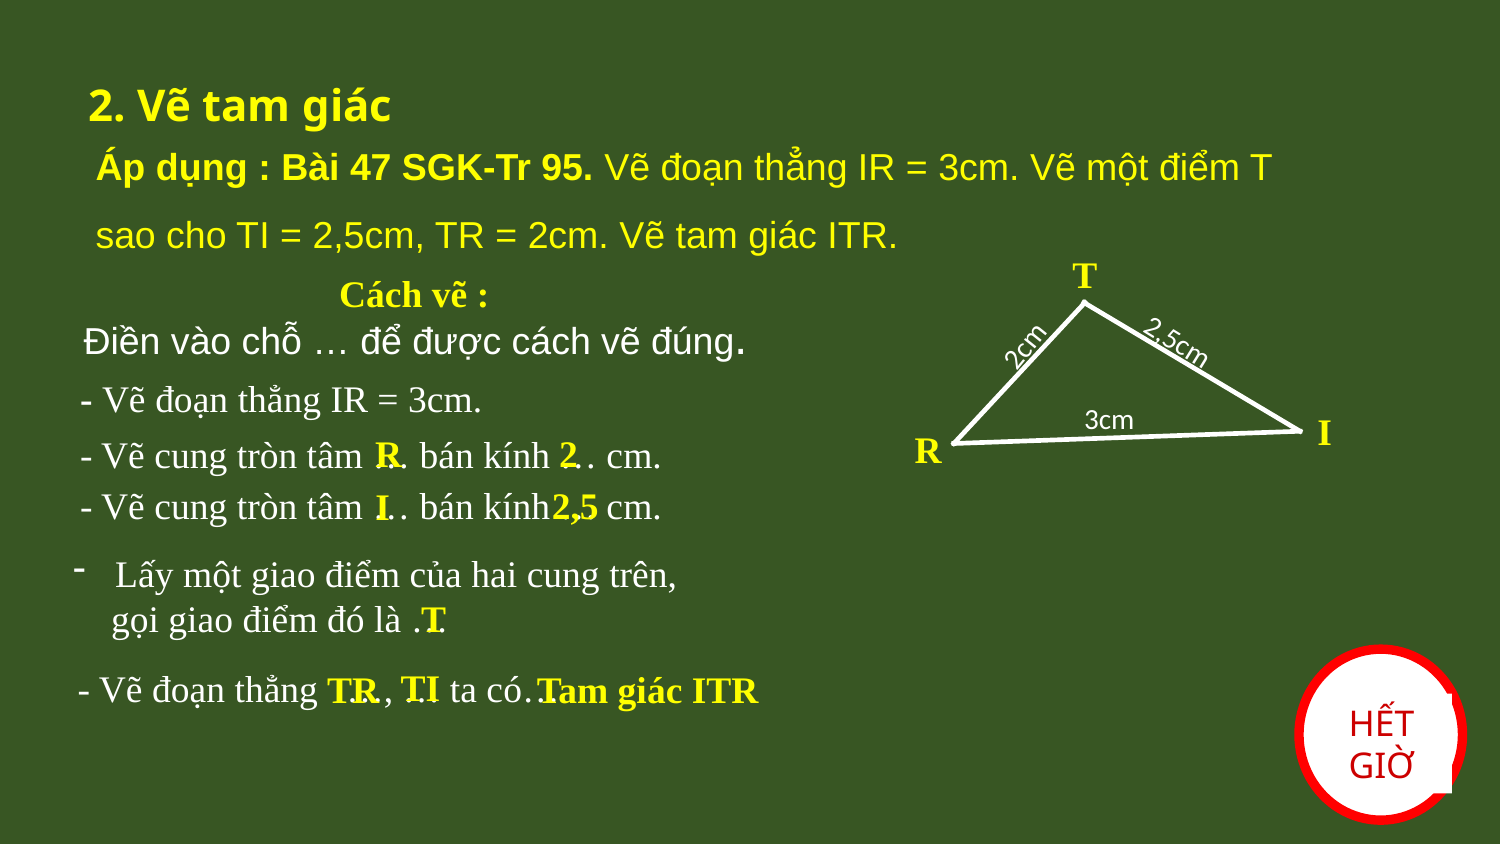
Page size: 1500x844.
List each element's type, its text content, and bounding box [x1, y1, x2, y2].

text_box TI [389, 658, 452, 715]
text_box - Vẽ cung tròn tâm … bán kính … cm. [402, 476, 540, 533]
text_box 2,5 [540, 476, 611, 533]
text_box T [409, 589, 458, 646]
text_box Lấy một giao điểm của hai cung trên, gọi giao điểm đó là … [61, 544, 1075, 647]
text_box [899, 244, 1352, 480]
text_box Điền vào chỗ … để được cách vẽ đúng. [72, 300, 760, 370]
text_box - Vẽ đoạn thẳng …, … ta có… [391, 658, 873, 716]
text_box - Vẽ cung tròn tâm … bán kính … cm. [414, 425, 547, 476]
text_box 2 [547, 424, 590, 476]
text_box I [364, 477, 402, 534]
text_box - Vẽ cung tròn tâm … bán kính … cm. [68, 425, 363, 476]
text_box - Vẽ đoạn thẳng IR = 3cm. [68, 369, 726, 425]
text_box TR [315, 660, 391, 717]
text_box Tam giác ITR [525, 660, 771, 717]
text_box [1298, 649, 1463, 821]
text_box 2. Vẽ tam giác [77, 71, 404, 136]
text_box R [363, 424, 414, 481]
text_box - Vẽ cung tròn tâm … bán kính … cm. [611, 476, 876, 533]
text_box - Vẽ cung tròn tâm … bán kính … cm. [68, 476, 364, 533]
text_box Áp dụng : Bài 47 SGK-Tr 95. Vẽ đoạn thẳng IR = 3cm. Vẽ một điểm T sao cho TI = 2,5cm, TR = 2cm. Vẽ tam giác ITR. [84, 115, 1286, 348]
text_box - Vẽ cung tròn tâm … bán kính … cm. [590, 425, 876, 476]
text_box - Vẽ đoạn thẳng …, … ta có… [66, 658, 389, 716]
text_box Cách vẽ : [327, 264, 501, 321]
